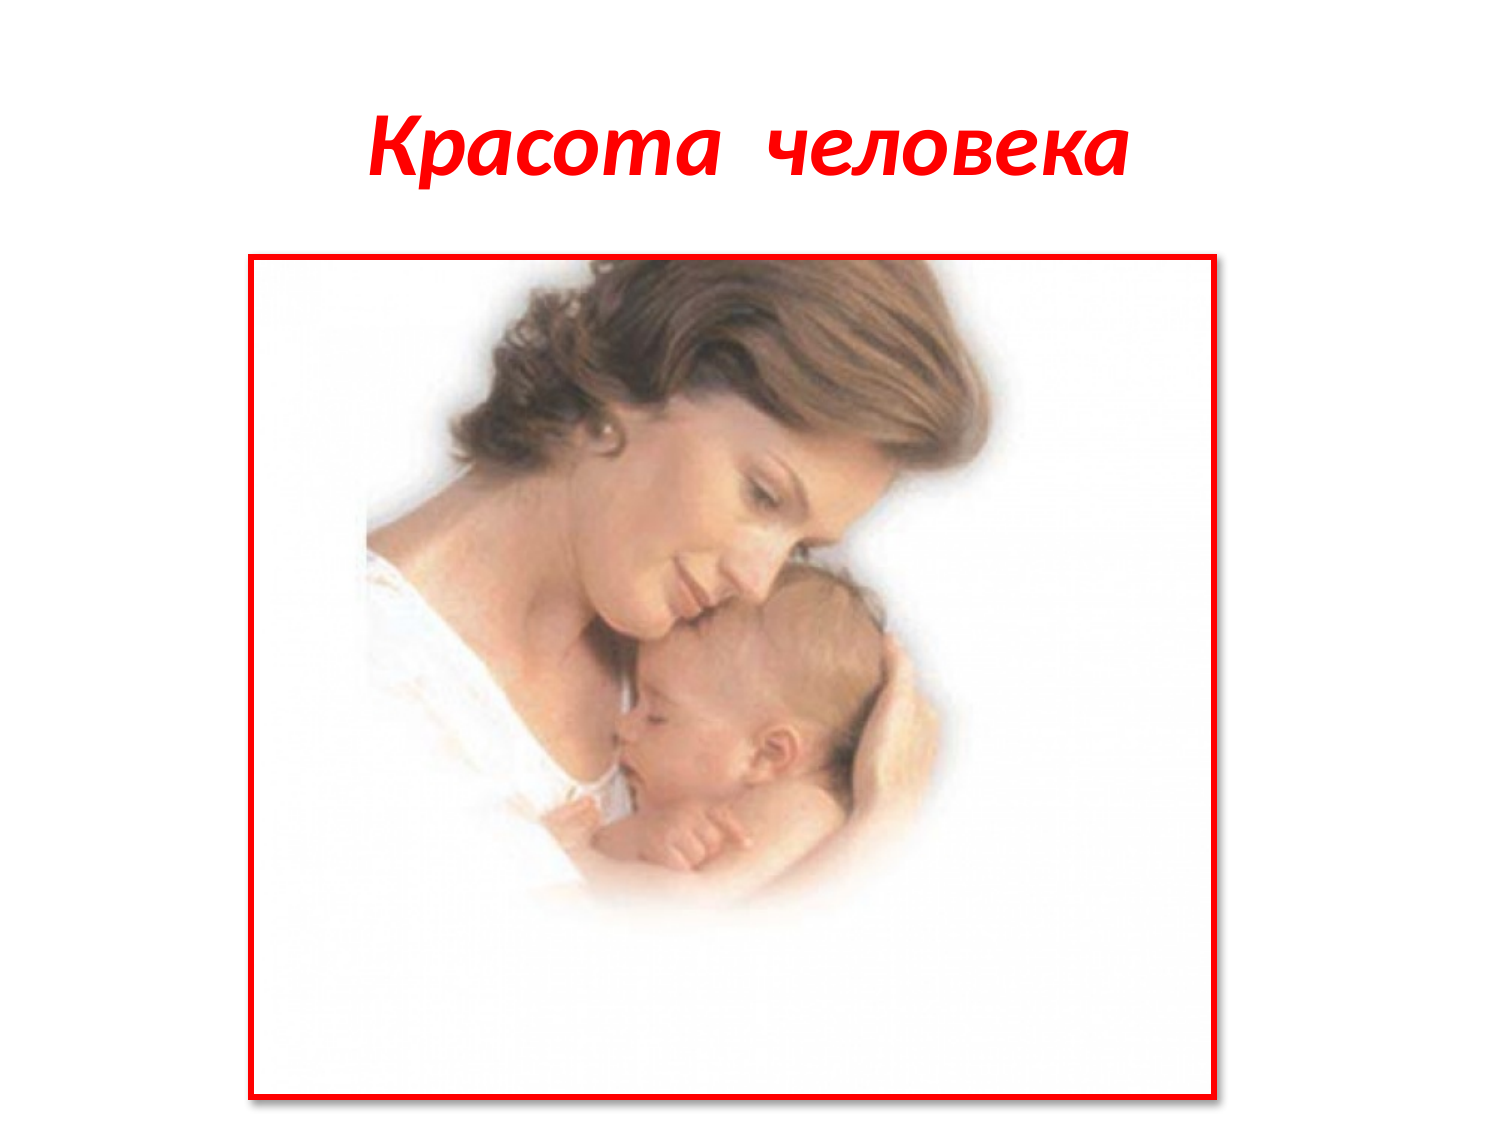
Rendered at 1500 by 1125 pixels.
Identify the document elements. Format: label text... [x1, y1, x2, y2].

title Красота человека [75, 45, 1425, 233]
picture [253, 259, 1211, 1095]
